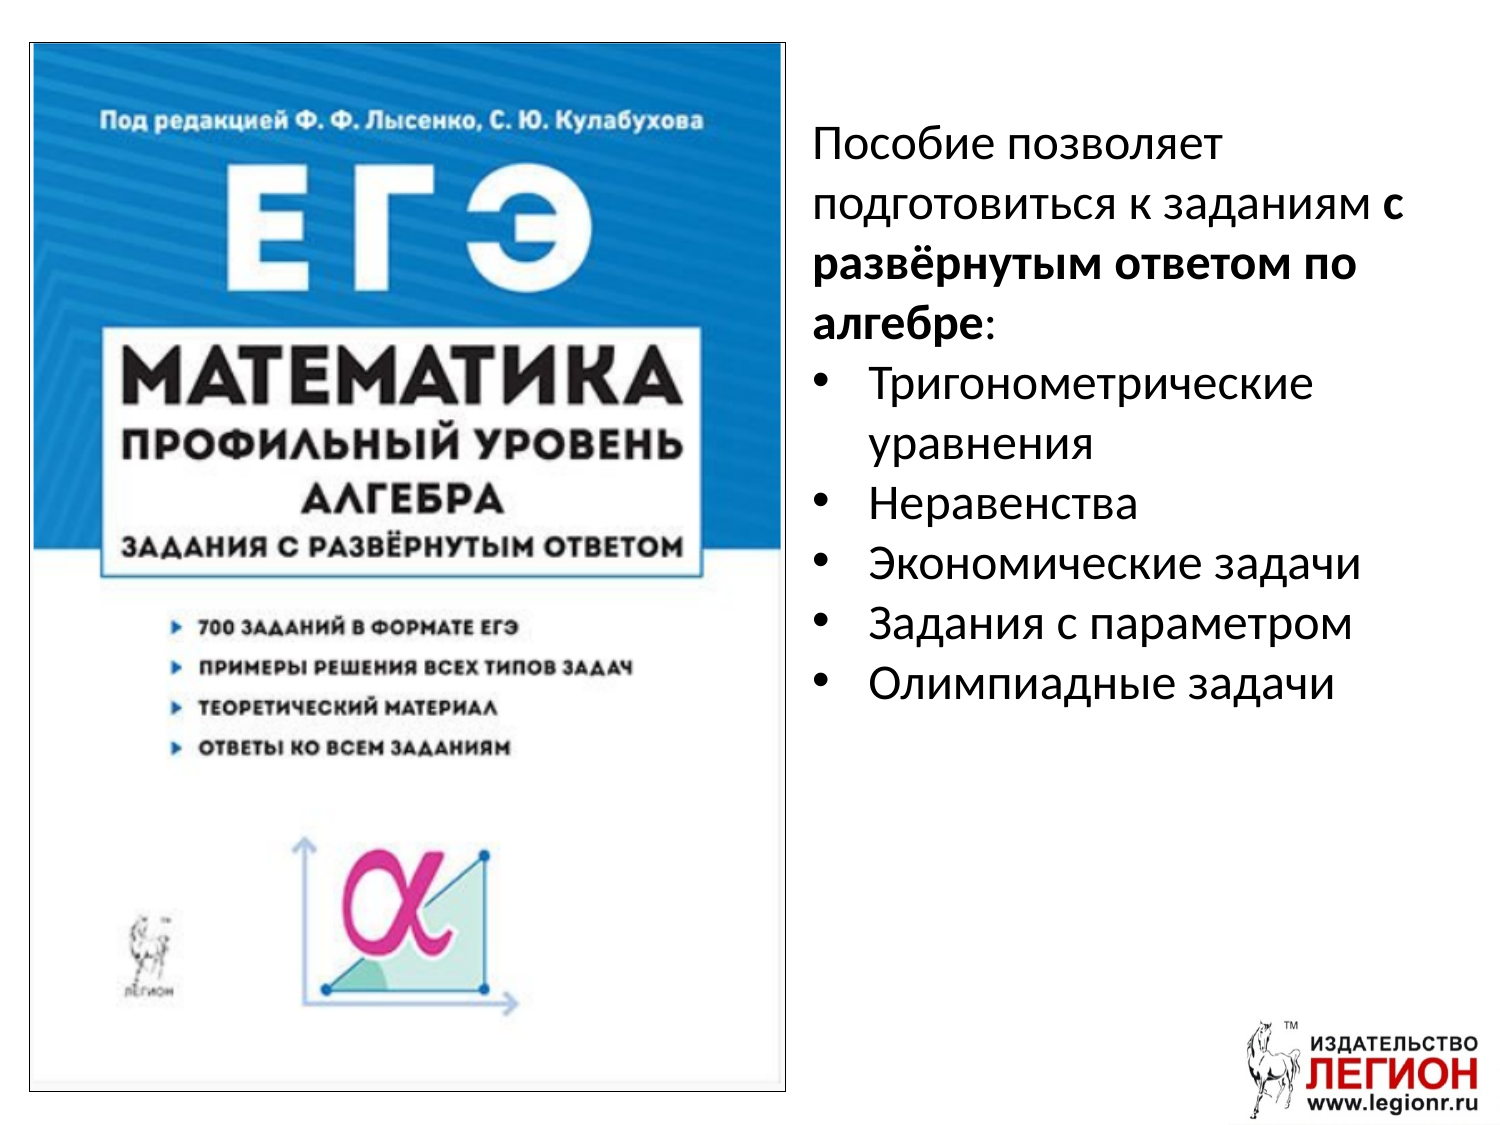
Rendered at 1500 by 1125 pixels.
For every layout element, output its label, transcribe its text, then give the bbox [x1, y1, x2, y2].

text_box Пособие позволяет подготовиться к заданиям с развёрнутым ответом по алгебре: Тригонометрические уравнения Неравенства Экономические задачи Задания с параметром Олимпиадные задачи [797, 101, 1447, 717]
picture [29, 42, 786, 1092]
picture [1228, 1001, 1500, 1125]
